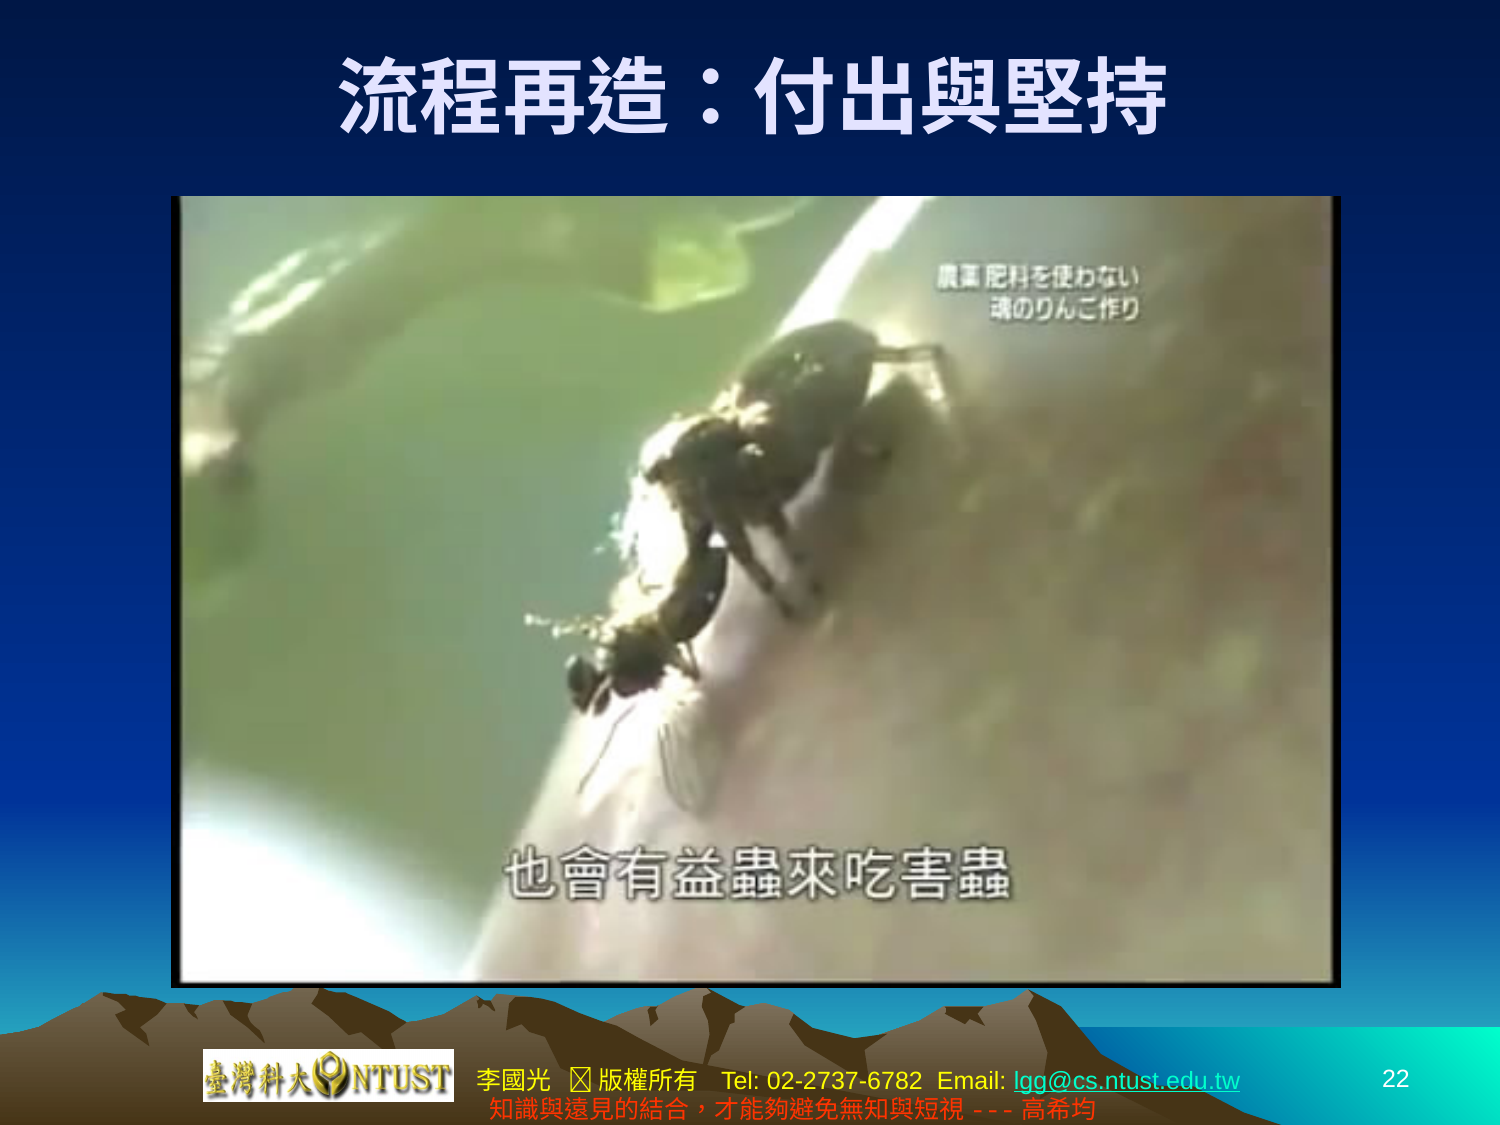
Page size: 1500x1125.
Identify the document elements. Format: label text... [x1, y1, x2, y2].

picture [203, 1049, 454, 1102]
picture [170, 196, 1341, 988]
title 流程再造：付出與堅持 [77, 0, 1429, 188]
slide_number 22 [1074, 1024, 1426, 1101]
